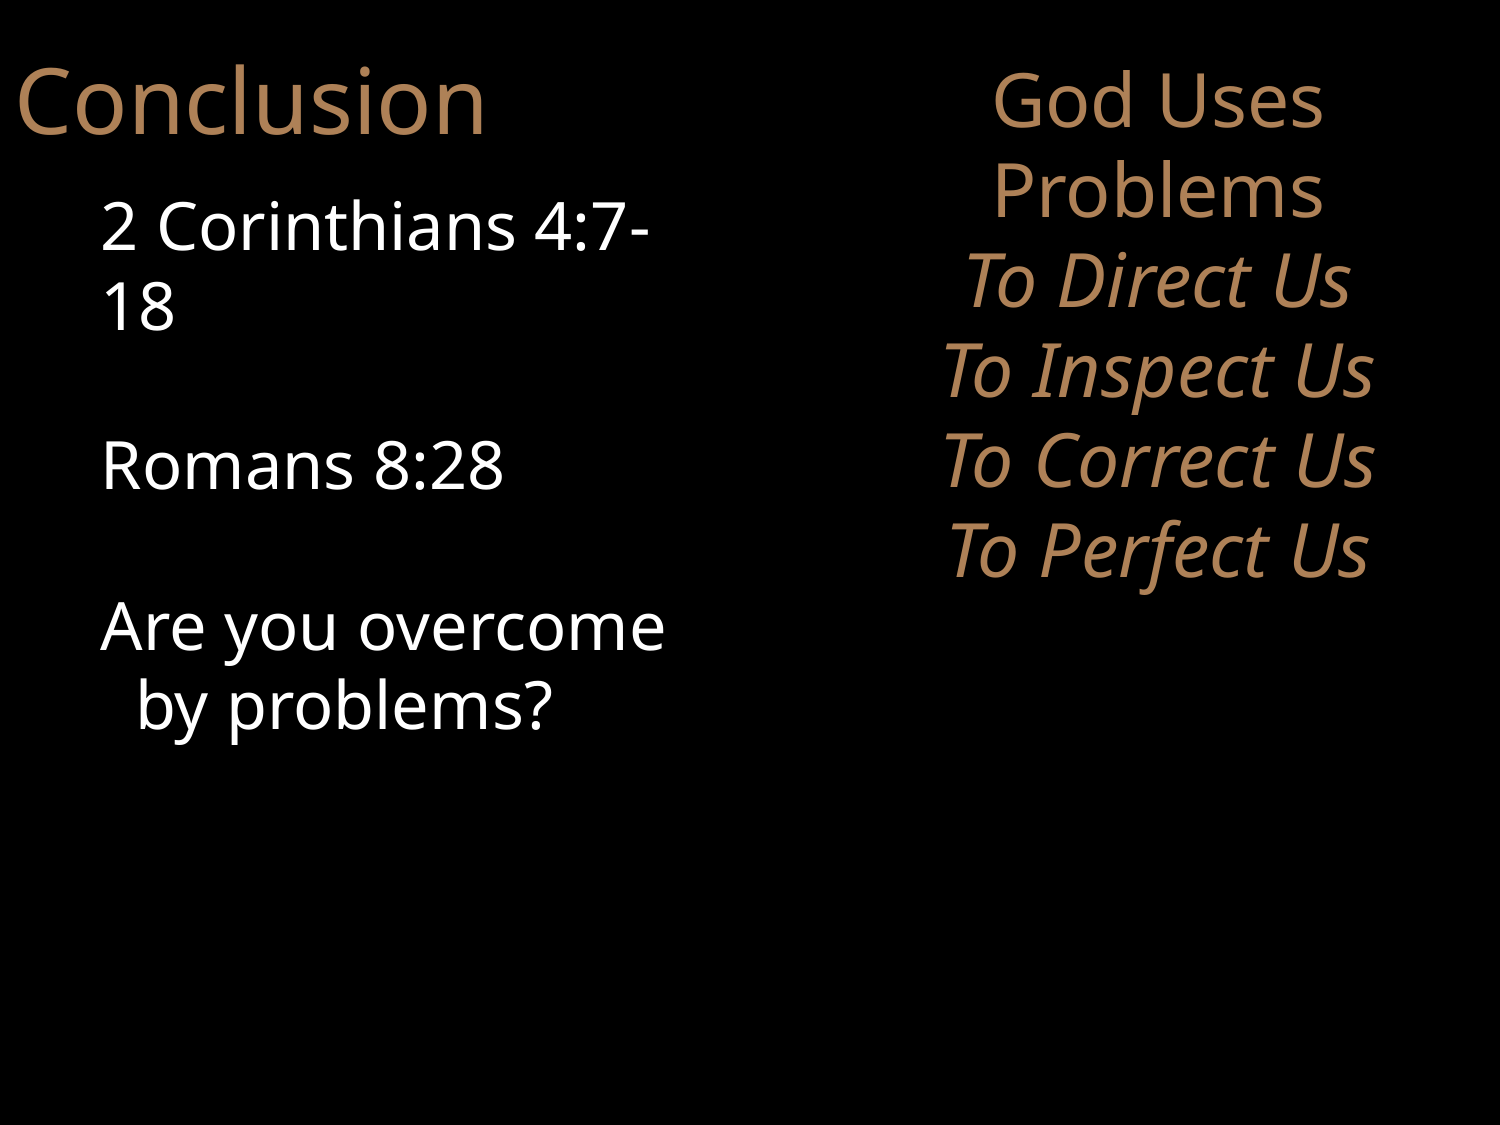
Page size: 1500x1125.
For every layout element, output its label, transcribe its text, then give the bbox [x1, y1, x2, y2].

text_box 2 Corinthians 4:7-18 Romans 8:28 Are you overcome by problems? [86, 176, 699, 831]
text_box Conclusion [0, 35, 1500, 161]
text_box God Uses Problems To Direct Us To Inspect Us To Correct Us To Perfect Us [836, 45, 1481, 601]
